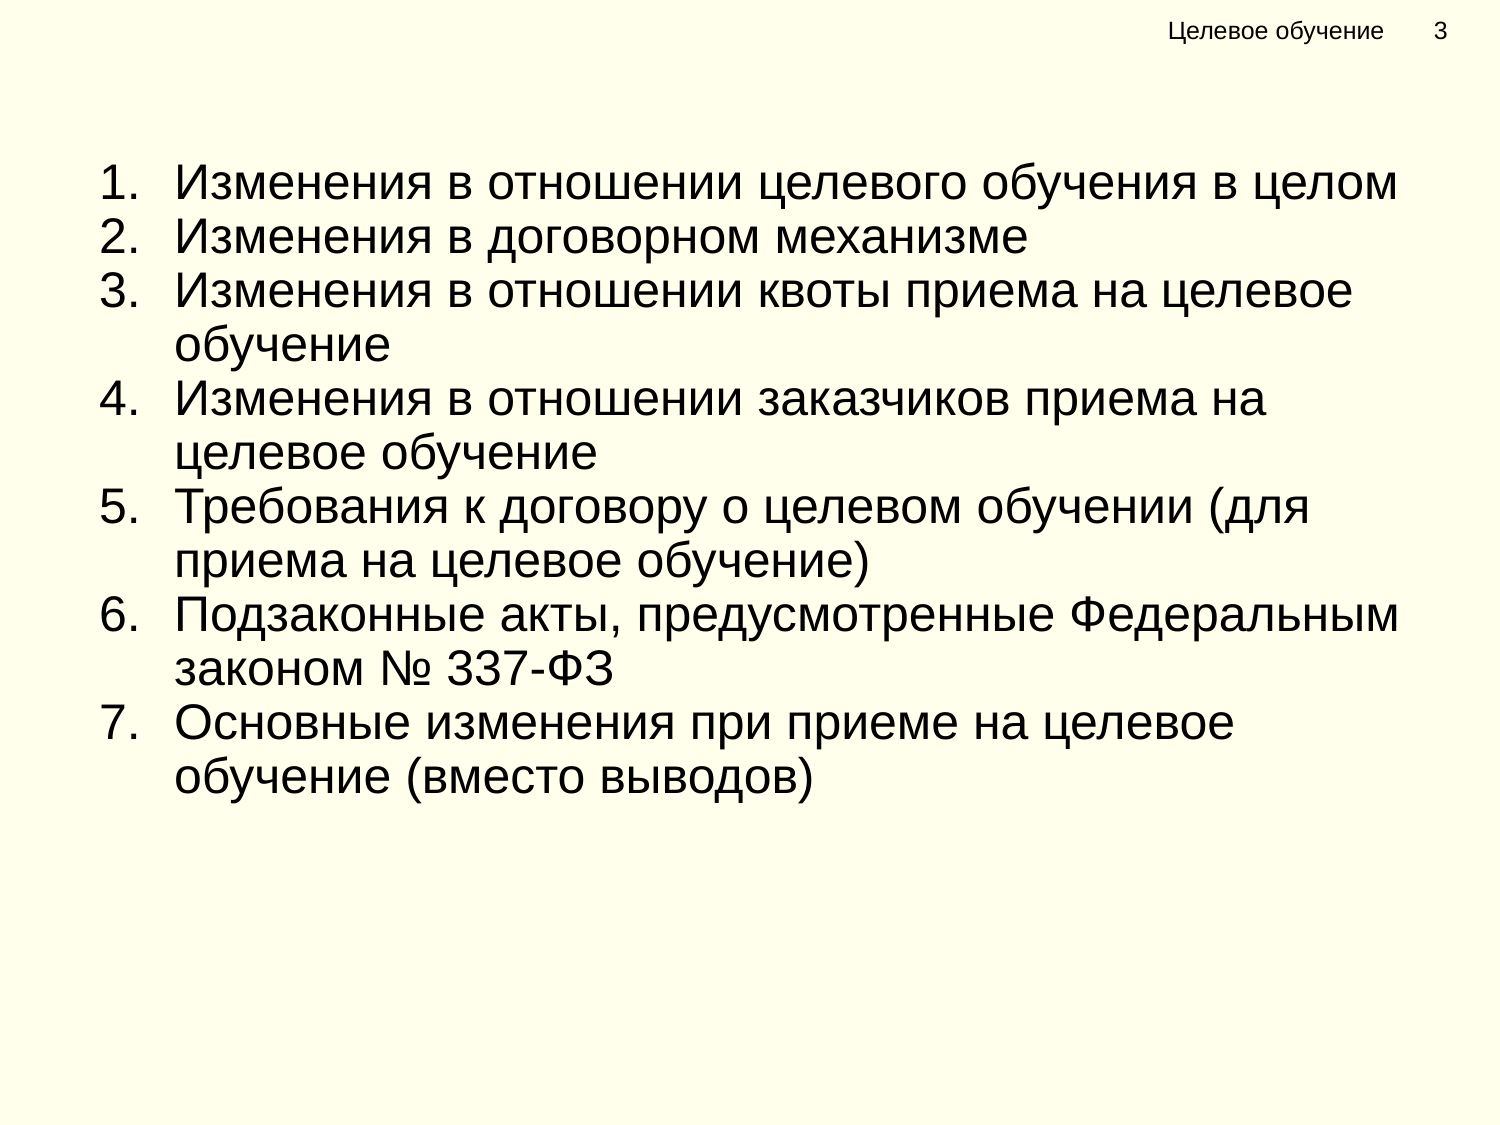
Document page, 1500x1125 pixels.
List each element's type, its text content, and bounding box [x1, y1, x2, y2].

text_box Целевое обучение 3 [1116, 0, 1500, 60]
text_box Изменения в отношении целевого обучения в целом Изменения в договорном механизме Изменения в отношении квоты приема на целевое обучение Изменения в отношении заказчиков приема на целевое обучение Требования к договору о целевом обучении (для приема на целевое обучение) Подзаконные акты, предусмотренные Федеральным законом № 337-ФЗ Основные изменения при приеме на целевое обучение (вместо выводов) [84, 148, 1447, 220]
